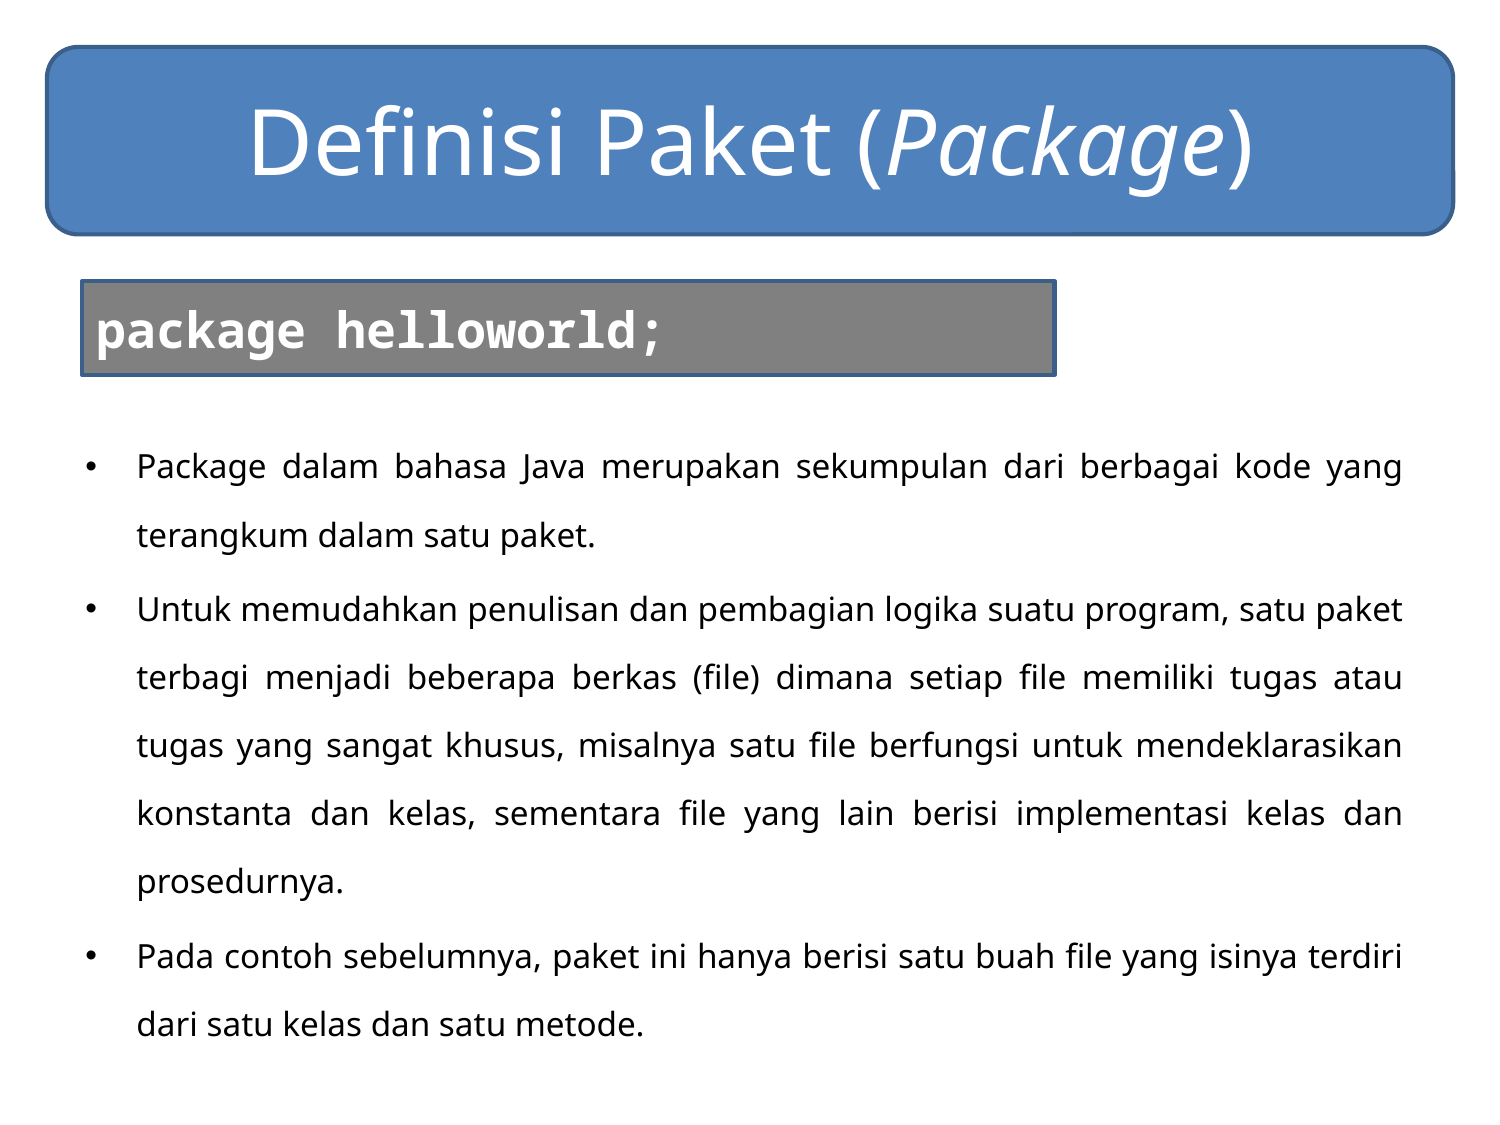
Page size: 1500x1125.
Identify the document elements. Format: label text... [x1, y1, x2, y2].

list Package dalam bahasa Java merupakan sekumpulan dari berbagai kode yang terangkum dalam satu paket. Untuk memudahkan penulisan dan pembagian logika suatu program, satu paket terbagi menjadi beberapa berkas (file) dimana setiap file memiliki tugas atau tugas yang sangat khusus, misalnya satu file berfungsi untuk mendeklarasikan konstanta dan kelas, sementara file yang lain berisi implementasi kelas dan prosedurnya. Pada contoh sebelumnya, paket ini hanya berisi satu buah file yang isinya terdiri dari satu kelas dan satu metode. [70, 410, 1421, 1052]
text_box package helloworld; [80, 279, 1057, 377]
title Definisi Paket (Package) [75, 45, 1425, 233]
